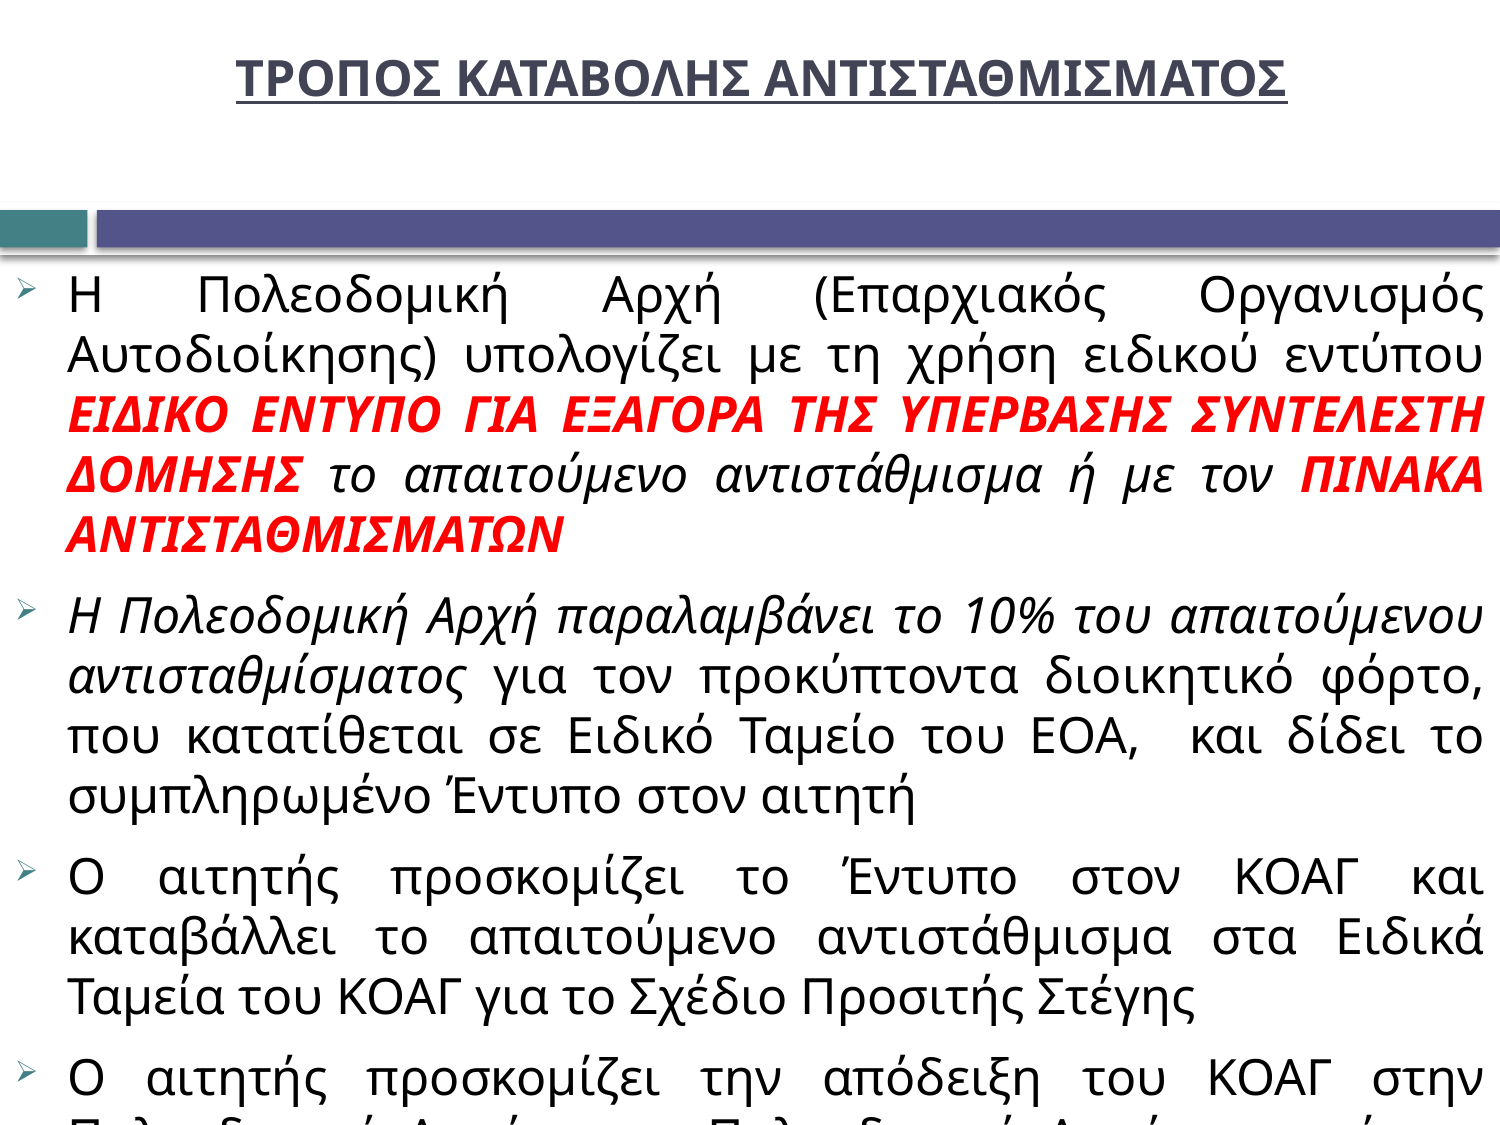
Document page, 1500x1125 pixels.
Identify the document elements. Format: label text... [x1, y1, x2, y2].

title ΤΡΟΠΟΣ ΚΑΤΑΒΟΛΗΣ ΑΝΤΙΣΤΑΘΜΙΣΜΑΤΟΣ [41, 30, 1483, 173]
list Η Πολεοδομική Αρχή (Επαρχιακός Οργανισμός Αυτοδιοίκησης) υπολογίζει με τη χρήση ειδικού εντύπου ΕΙΔΙΚΟ ΕΝΤΥΠΟ ΓΙΑ ΕΞΑΓΟΡΑ ΤΗΣ ΥΠΕΡΒΑΣΗΣ ΣΥΝΤΕΛΕΣΤΗ ΔΟΜΗΣΗΣ το απαιτούμενο αντιστάθμισμα ή με τον ΠΙΝΑΚΑ ΑΝΤΙΣΤΑΘΜΙΣΜΑΤΩΝ Η Πολεοδομική Αρχή παραλαμβάνει το 10% του απαιτούμενου αντισταθμίσματος για τον προκύπτοντα διοικητικό φόρτο, που κατατίθεται σε Ειδικό Ταμείο του ΕΟΑ, και δίδει το συμπληρωμένο Έντυπο στον αιτητή Ο αιτητής προσκομίζει το Έντυπο στον ΚΟΑΓ και καταβάλλει το απαιτούμενο αντιστάθμισμα στα Ειδικά Ταμεία του ΚΟΑΓ για το Σχέδιο Προσιτής Στέγης Ο αιτητής προσκομίζει την απόδειξη του ΚΟΑΓ στην Πολεοδομική Αρχή και η Πολεοδομική Αρχή χορηγεί την πολεοδομική άδεια [0, 255, 1500, 1125]
